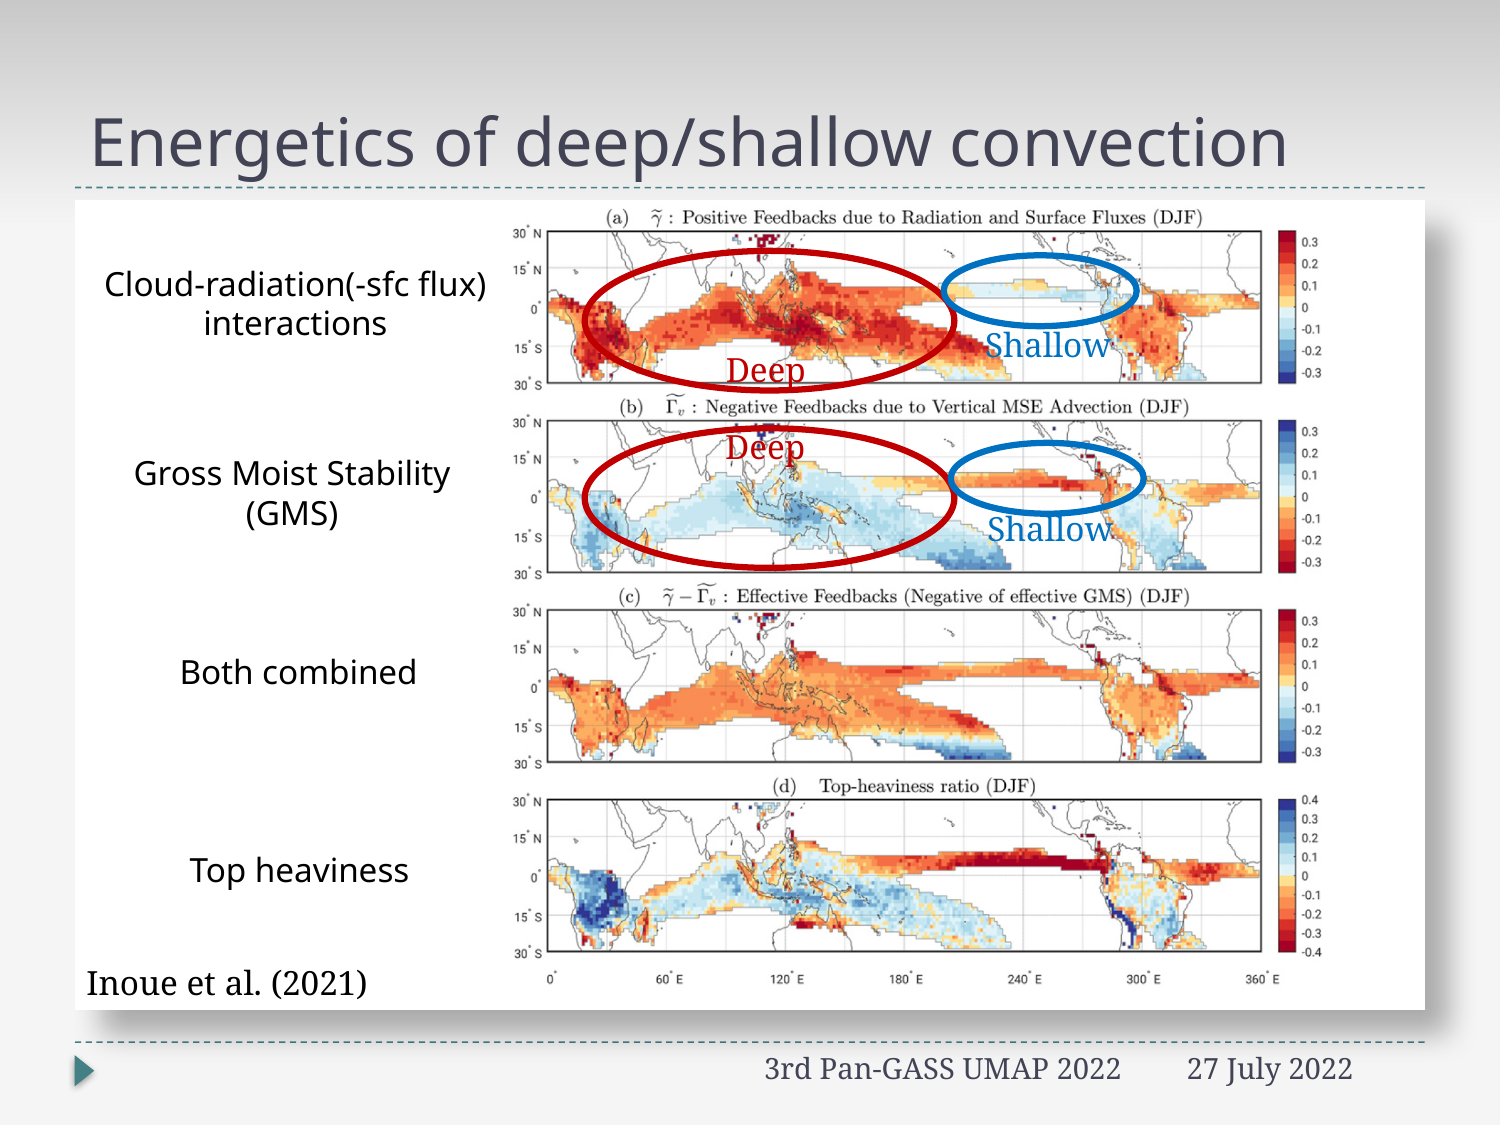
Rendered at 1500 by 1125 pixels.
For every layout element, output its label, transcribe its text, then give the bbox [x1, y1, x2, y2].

text_box Inoue et al. (2021) [71, 954, 383, 1010]
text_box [584, 250, 955, 569]
text_box Gross Moist Stability (GMS) [89, 444, 495, 539]
text_box Top heaviness [96, 841, 495, 897]
title Energetics of deep/shallow convection [75, 24, 1425, 188]
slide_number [1171, 1055, 1426, 1103]
text_box Both combined [95, 643, 495, 699]
picture [501, 202, 1331, 993]
text_box Cloud-radiation(-sfc flux) interactions [89, 255, 495, 350]
list F [75, 200, 1425, 1010]
footer 3rd Pan-GASS UMAP 2022 [93, 1043, 1137, 1103]
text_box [943, 255, 1144, 557]
